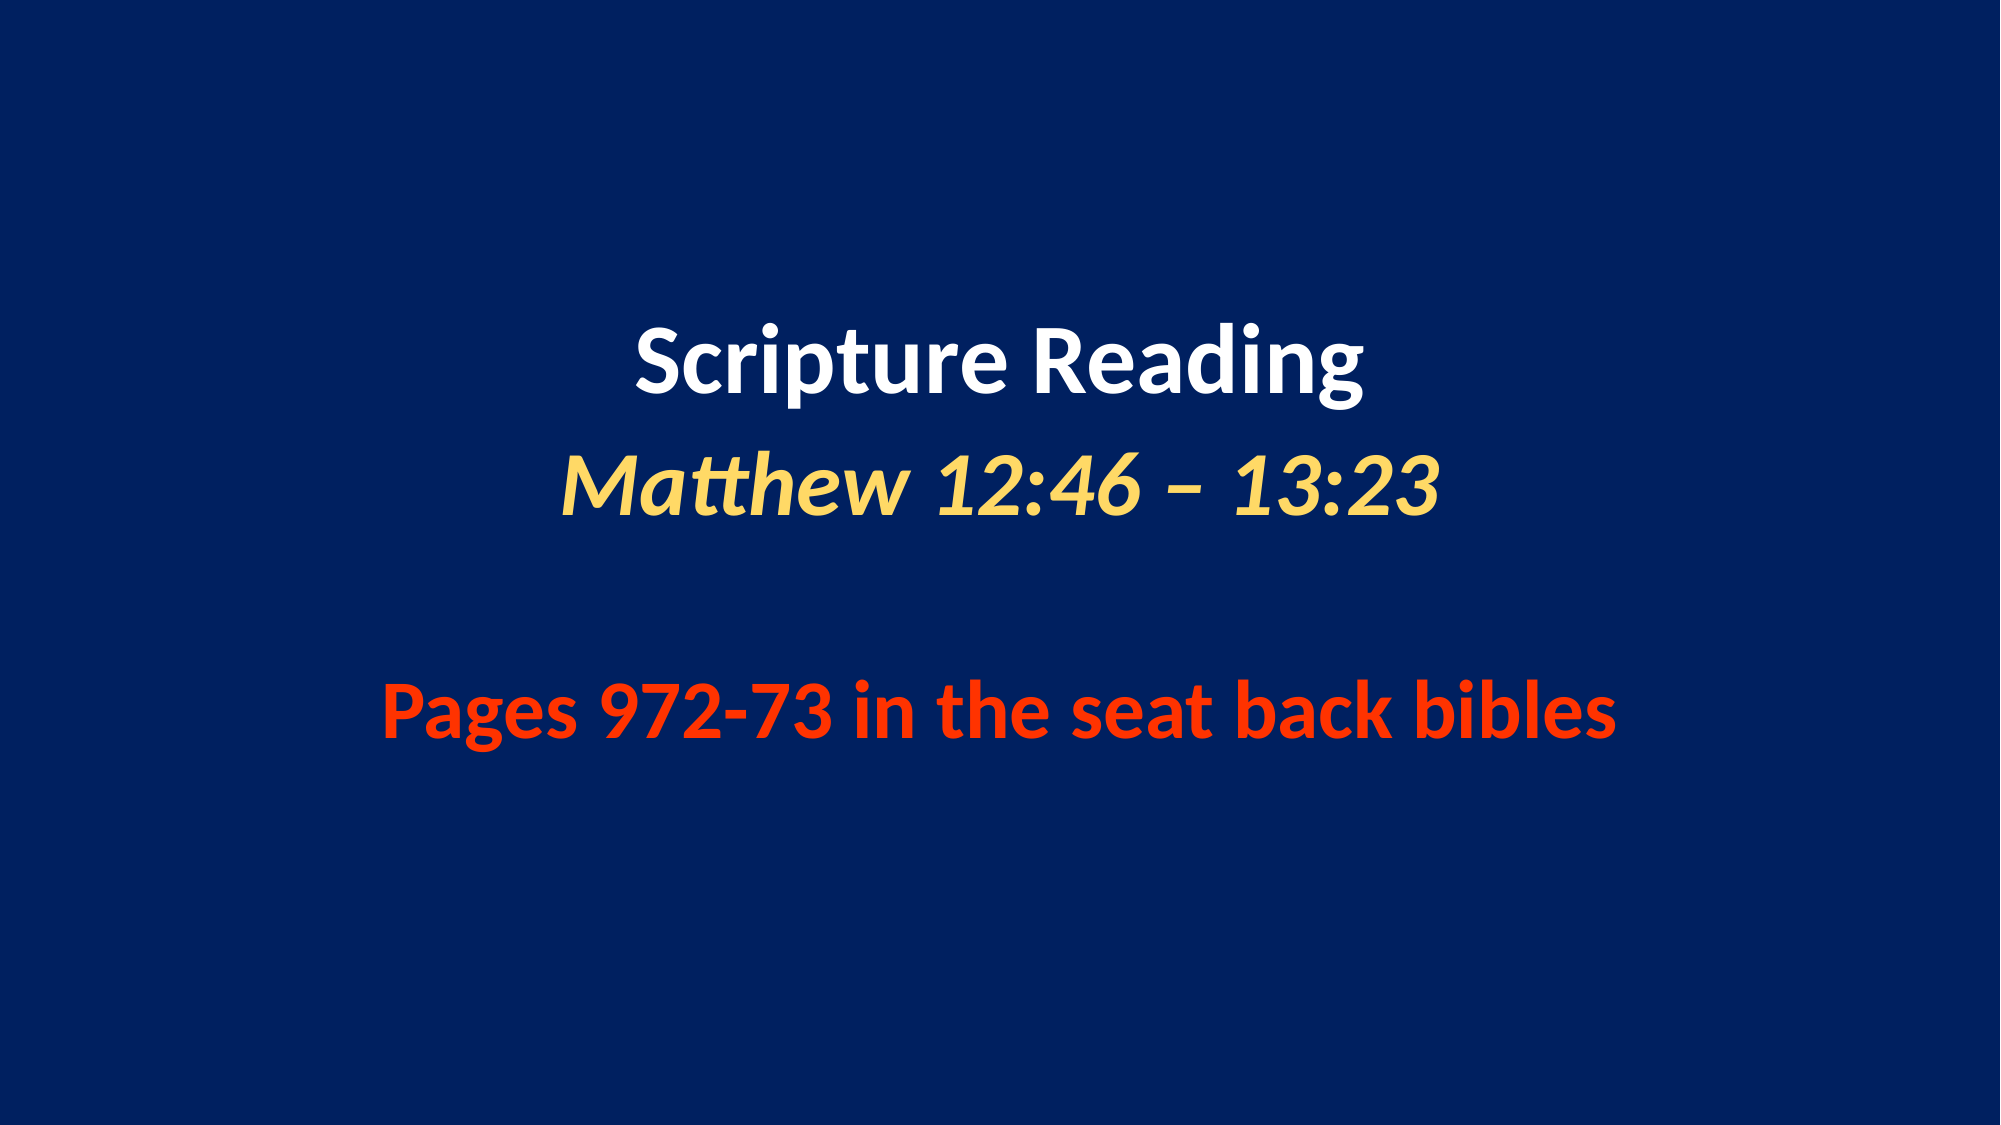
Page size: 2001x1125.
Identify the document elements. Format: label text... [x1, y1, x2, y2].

list Scripture Reading Matthew 12:46 – 13:23 Pages 972-73 in the seat back bibles [137, 299, 1863, 1014]
